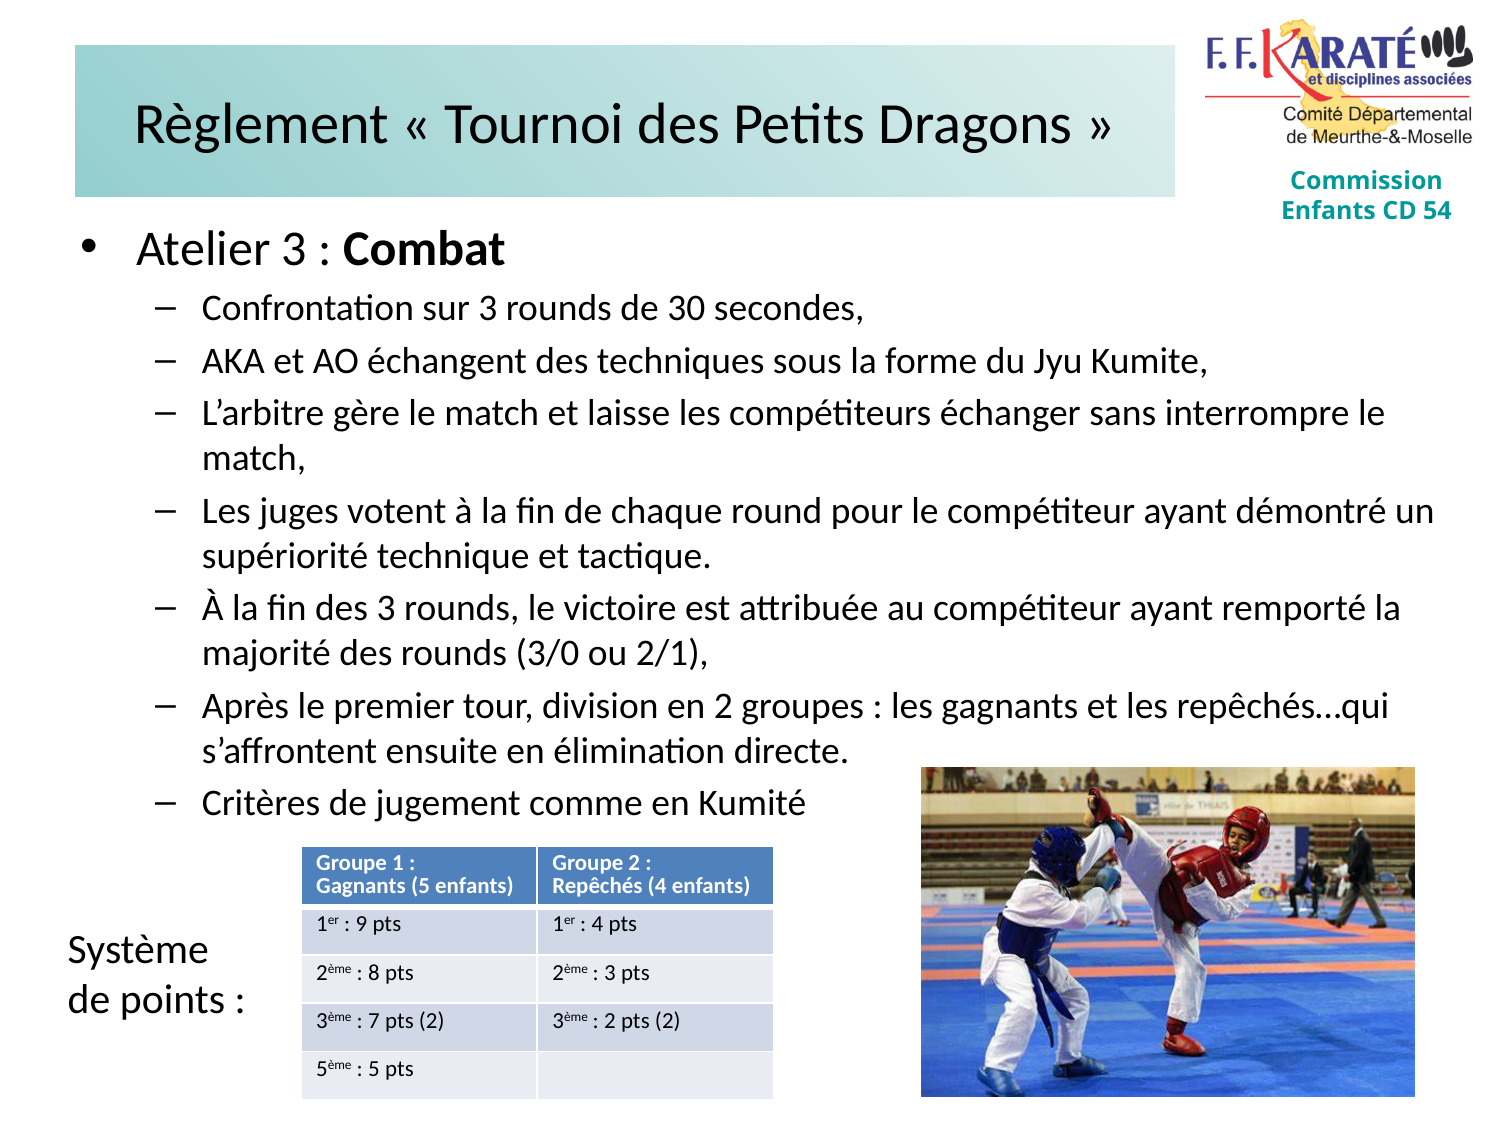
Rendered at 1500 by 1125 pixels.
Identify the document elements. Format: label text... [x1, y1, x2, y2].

table_cell 3ème : 7 pts (2) [302, 1004, 536, 1051]
table_cell 2ème : 3 pts [538, 956, 773, 1002]
table_cell [538, 1052, 773, 1099]
table_cell 2ème : 8 pts [302, 956, 536, 1002]
table_cell 5ème : 5 pts [302, 1052, 536, 1099]
picture [1205, 19, 1473, 149]
table_cell 1er : 9 pts [302, 910, 536, 954]
picture [921, 767, 1416, 1098]
table_cell 1er : 4 pts [538, 910, 773, 954]
list Atelier 3 : Combat Confrontation sur 3 rounds de 30 secondes, AKA et AO échangent des techniques sous la forme du Jyu Kumite, L’arbitre gère le match et laisse les compétiteurs échanger sans interrompre le match, Les juges votent à la fin de chaque round pour le compétiteur ayant démontré un supériorité technique et tactique. À la fin des 3 rounds, le victoire est attribuée au compétiteur ayant remporté la majorité des rounds (3/0 ou 2/1), Après le premier tour, division en 2 groupes : les gagnants et les repêchés…qui s’affrontent ensuite en élimination directe. Critères de jugement comme en Kumité [64, 208, 1471, 951]
table_header Groupe 1 : Gagnants (5 enfants) [302, 847, 536, 904]
table_cell 3ème : 2 pts (2) [538, 1004, 773, 1051]
table_header Groupe 2 : Repêchés (4 enfants) [538, 847, 773, 904]
text_box Système de points : [53, 914, 266, 1074]
title Règlement « Tournoi des Petits Dragons » [75, 45, 1176, 197]
